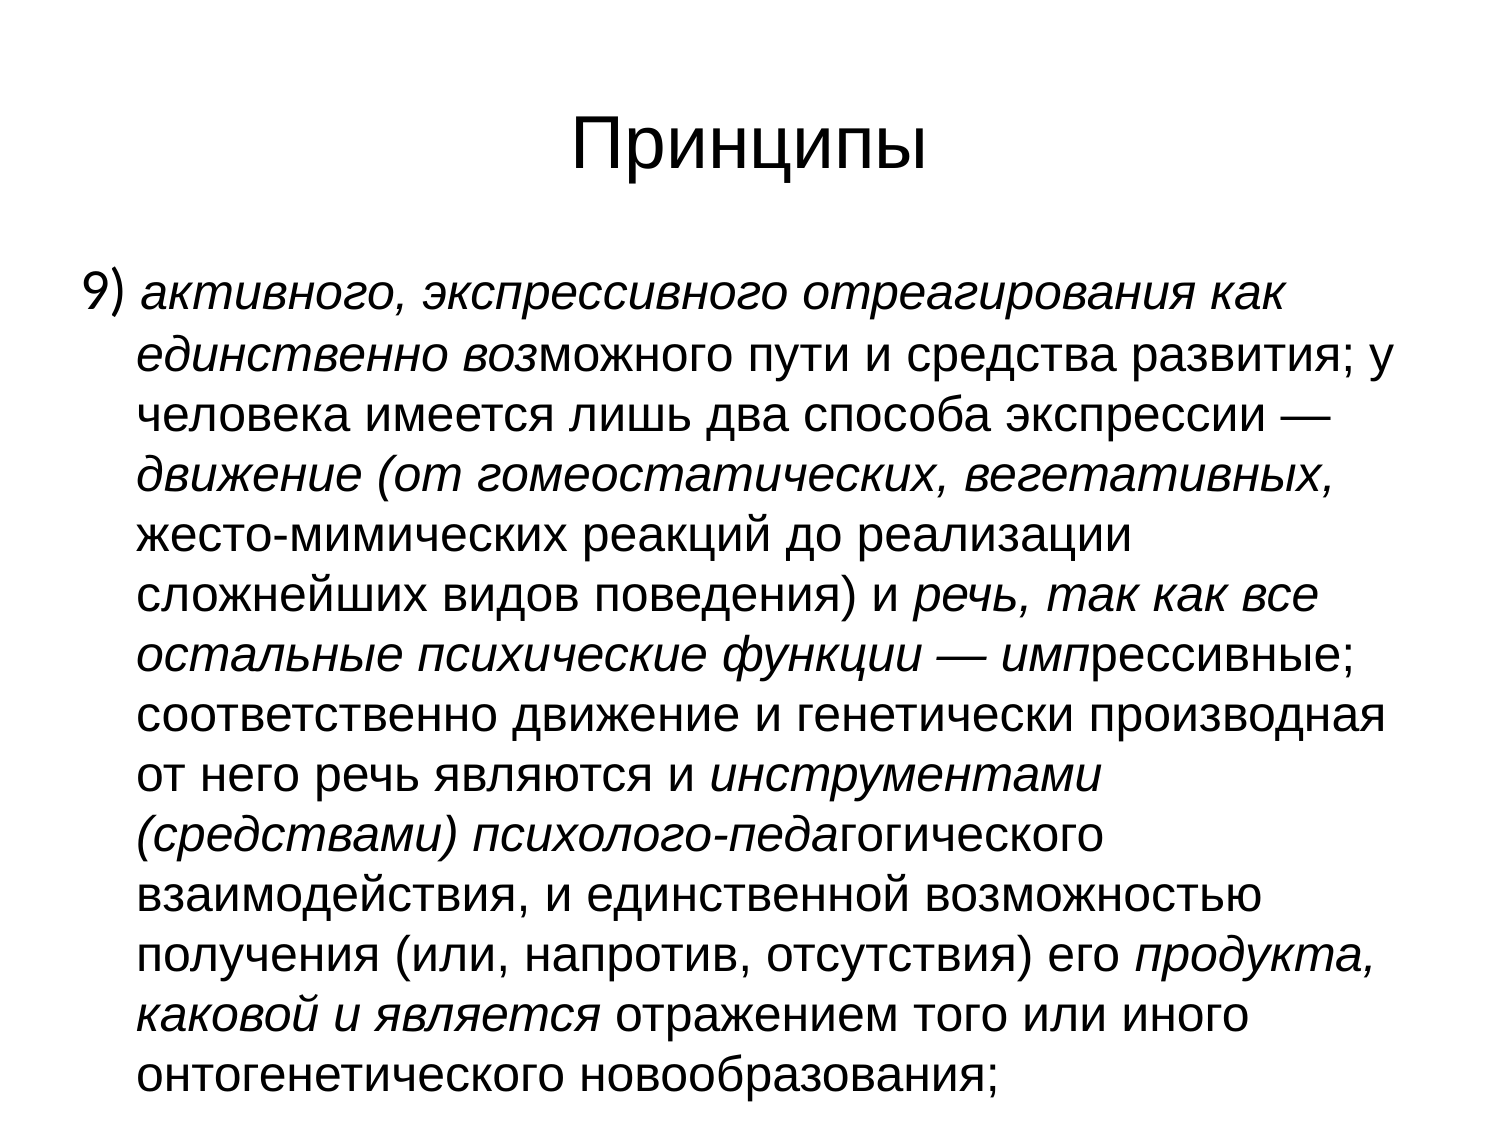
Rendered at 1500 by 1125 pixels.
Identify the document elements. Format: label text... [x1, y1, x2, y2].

list 9) активного, экспрессивного отреагирования как единственно возможного пути и средства развития; у человека имеется лишь два способа экспрессии — движение (от гомеостатических, вегетативных, жесто-мимических реакций до реализации сложнейших видов поведения) и речь, так как все остальные психические функции — импрессивные; соответственно движение и генетически производная от него речь являются и инструментами (средствами) психолого-педагогического взаимодействия, и единственной возможностью получения (или, напротив, отсутствия) его продукта, каковой и является отражением того или иного онтогенетического новообразования; [64, 243, 1436, 1052]
title Принципы [75, 45, 1425, 233]
